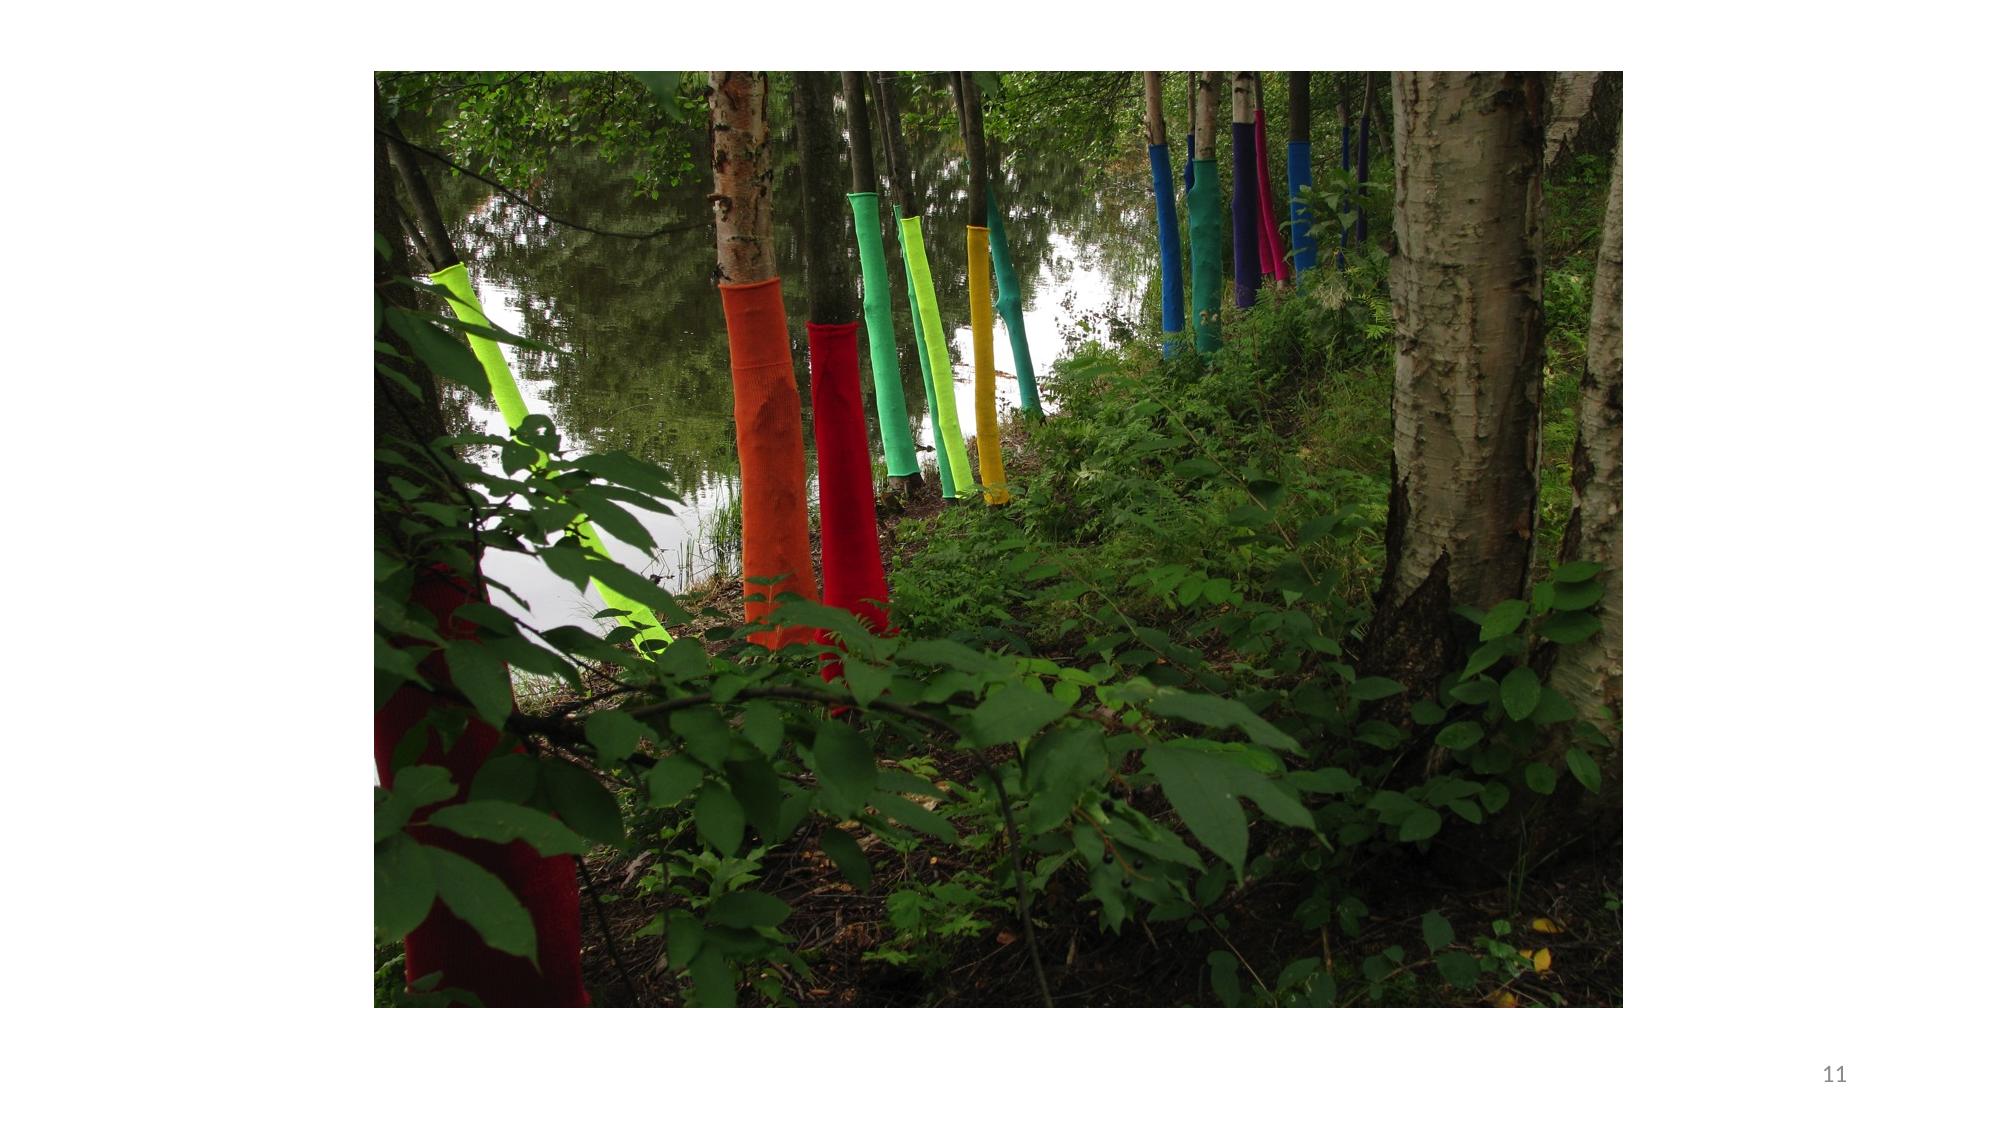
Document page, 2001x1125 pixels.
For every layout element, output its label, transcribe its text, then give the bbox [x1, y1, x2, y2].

slide_number 11 [1412, 1042, 1863, 1103]
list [295, 71, 1702, 1008]
